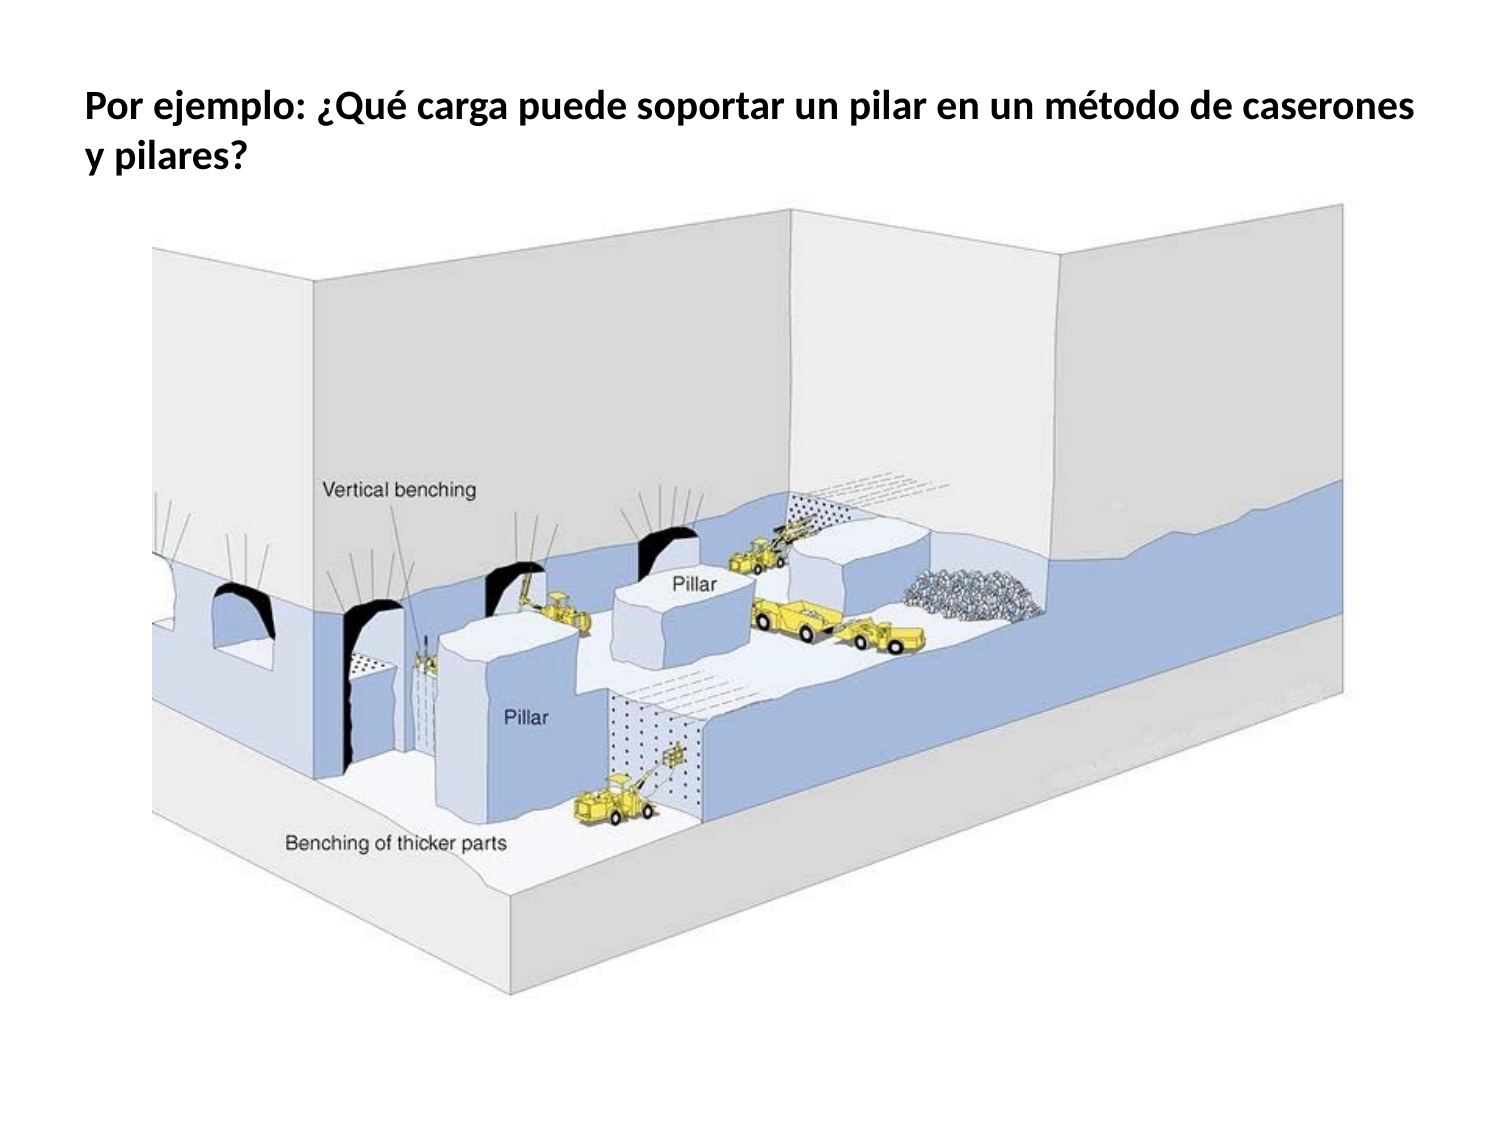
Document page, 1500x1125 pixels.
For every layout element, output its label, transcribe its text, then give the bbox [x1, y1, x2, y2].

picture [152, 198, 1353, 1000]
text_box Por ejemplo: ¿Qué carga puede soportar un pilar en un método de caserones y pilares? [70, 70, 1442, 186]
